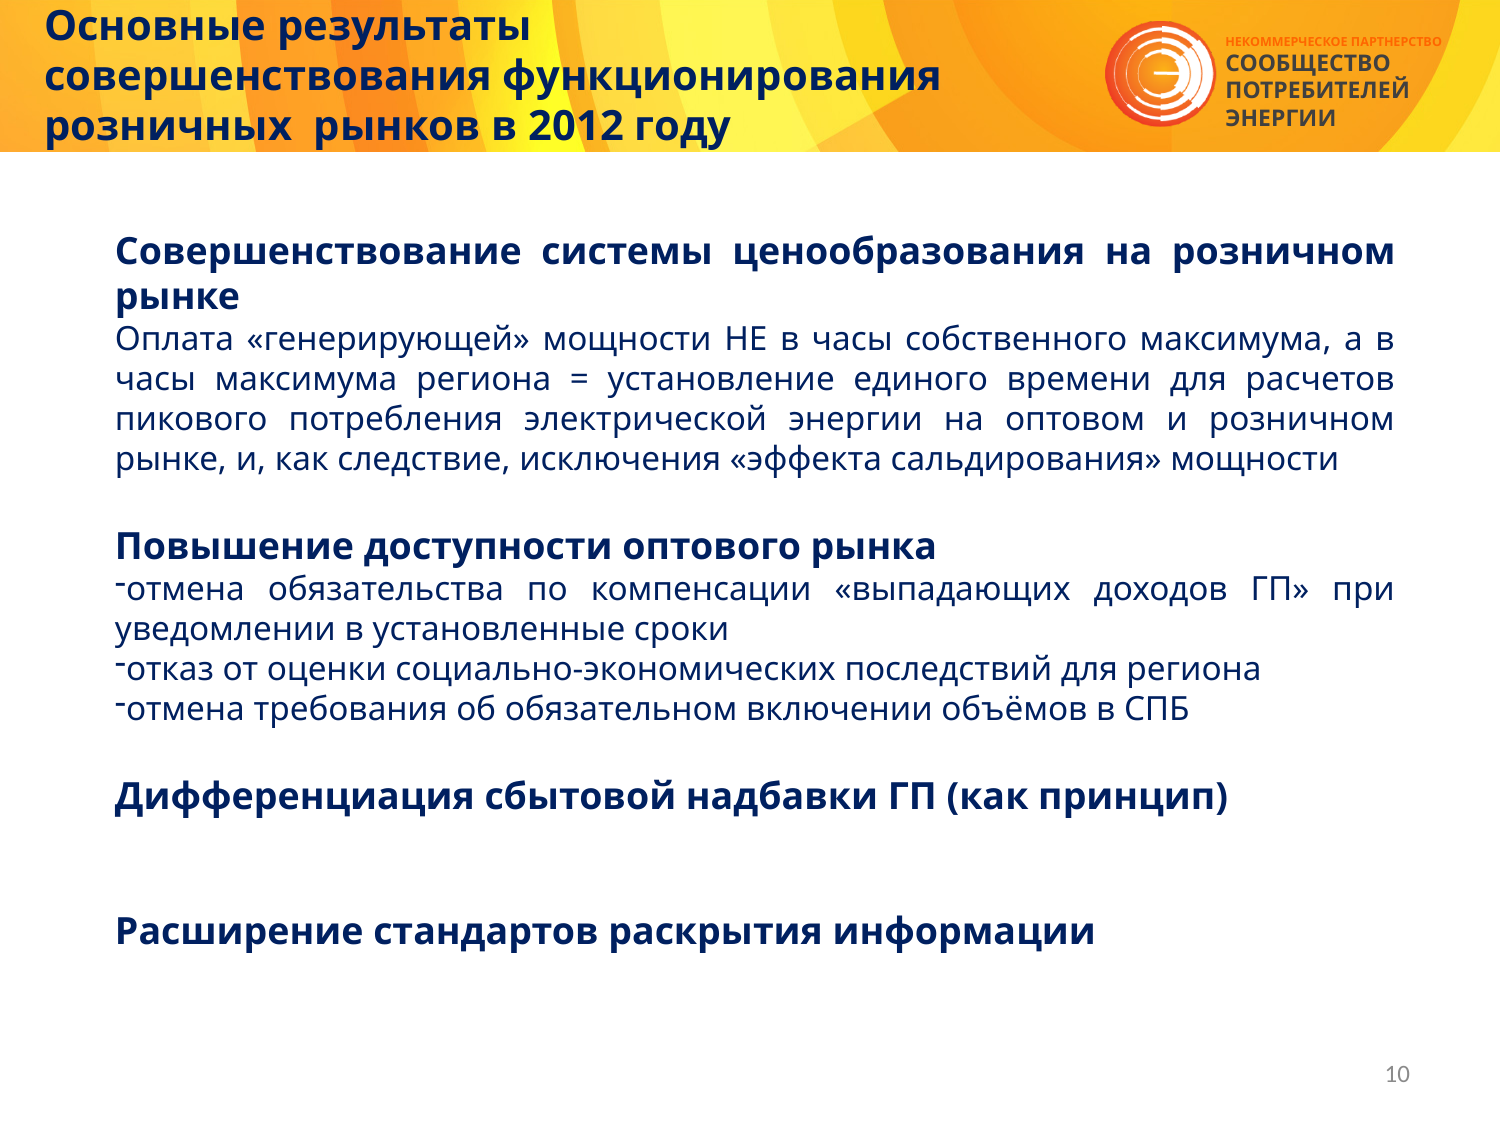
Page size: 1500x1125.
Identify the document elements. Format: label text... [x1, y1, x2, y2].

picture [0, 0, 1500, 153]
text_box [1087, 6, 1500, 146]
slide_number 10 [1074, 1042, 1425, 1103]
text_box Совершенствование системы ценообразования на розничном рынке Оплата «генерирующей» мощности НЕ в часы собственного максимума, а в часы максимума региона = установление единого времени для расчетов пикового потребления электрической энергии на оптовом и розничном рынке, и, как следствие, исключения «эффекта сальдирования» мощности Повышение доступности оптового рынка отмена обязательства по компенсации «выпадающих доходов ГП» при уведомлении в установленные сроки отказ от оценки социально-экономических последствий для региона отмена требования об обязательном включении объёмов в СПБ Дифференциация сбытовой надбавки ГП (как принцип) Расширение стандартов раскрытия информации [100, 219, 1412, 1019]
